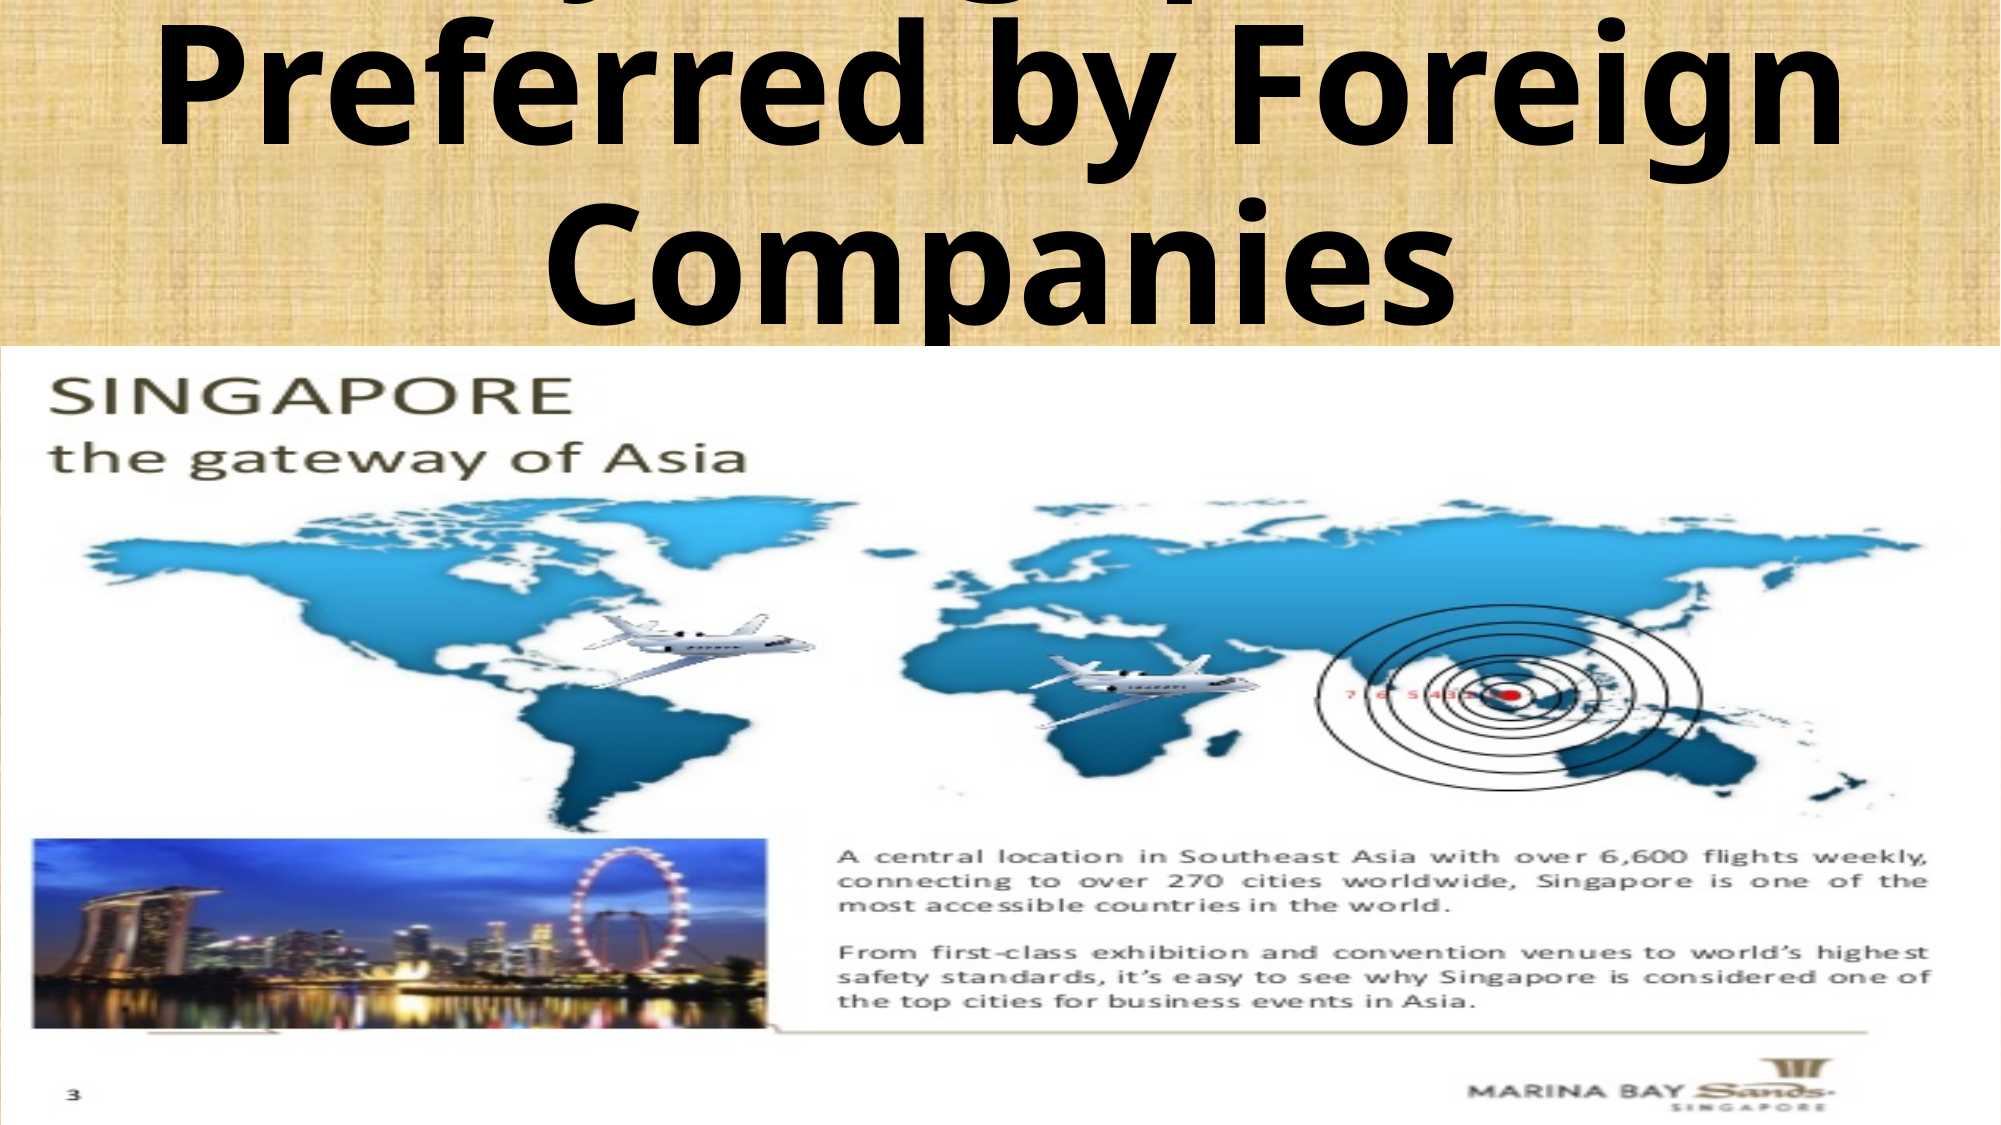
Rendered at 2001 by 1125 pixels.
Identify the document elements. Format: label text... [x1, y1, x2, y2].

title Why Singapore is Preferred by Foreign Companies [0, 0, 2000, 368]
picture [0, 0, 2001, 1125]
